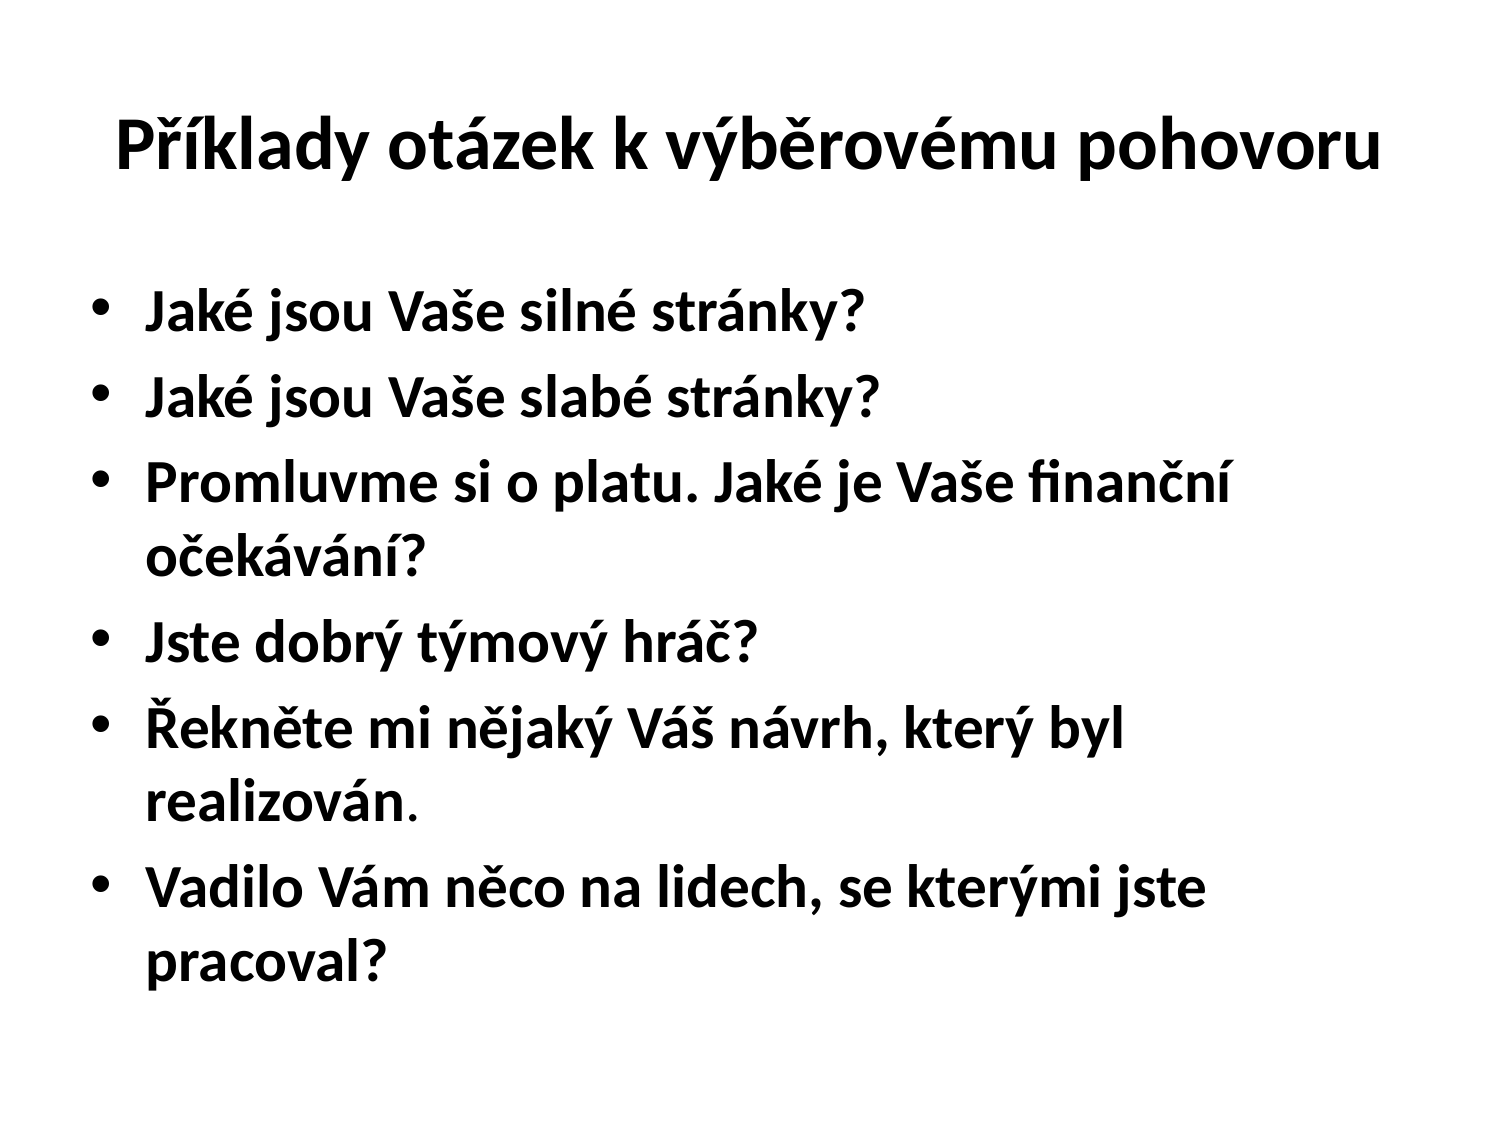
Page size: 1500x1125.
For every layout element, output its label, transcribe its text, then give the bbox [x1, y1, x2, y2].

list Jaké jsou Vaše silné stránky? Jaké jsou Vaše slabé stránky? Promluvme si o platu. Jaké je Vaše finanční očekávání? Jste dobrý týmový hráč? Řekněte mi nějaký Váš návrh, který byl realizován. Vadilo Vám něco na lidech, se kterými jste pracoval? [75, 262, 1425, 1005]
title Příklady otázek k výběrovému pohovoru [75, 45, 1425, 233]
